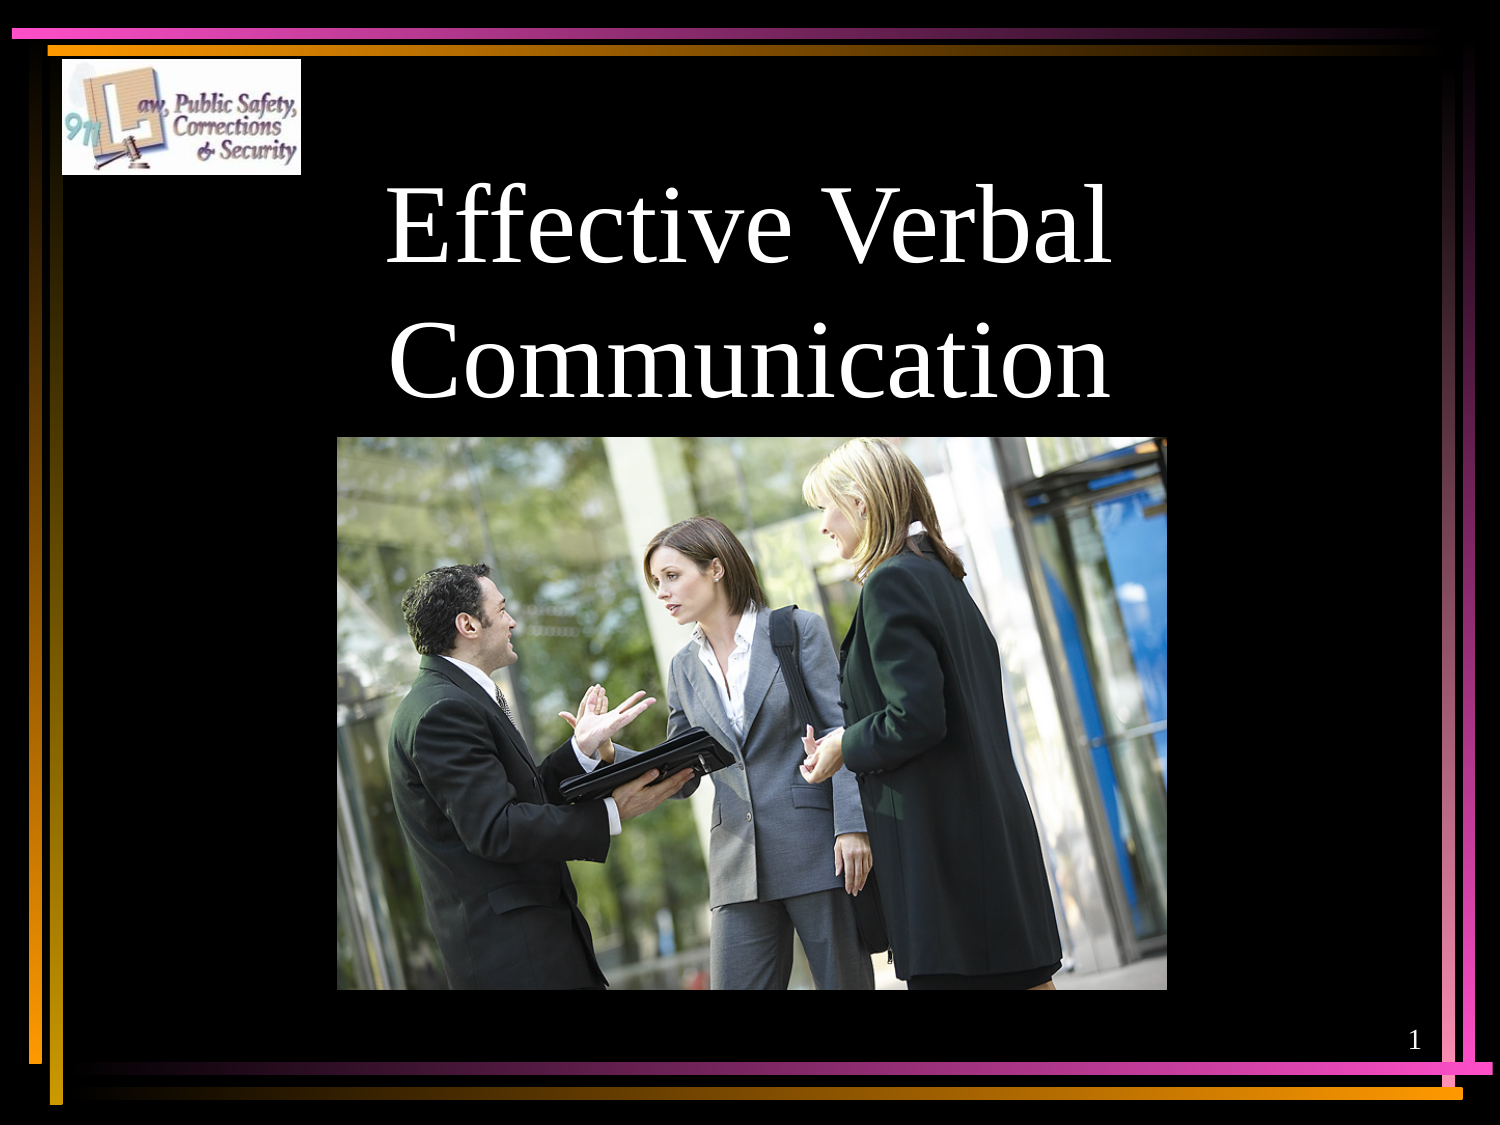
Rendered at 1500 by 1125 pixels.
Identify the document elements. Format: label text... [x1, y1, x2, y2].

picture [337, 437, 1167, 991]
picture [62, 59, 301, 176]
slide_number 1 [1349, 987, 1438, 1063]
title Effective Verbal Communication [112, 162, 1388, 563]
